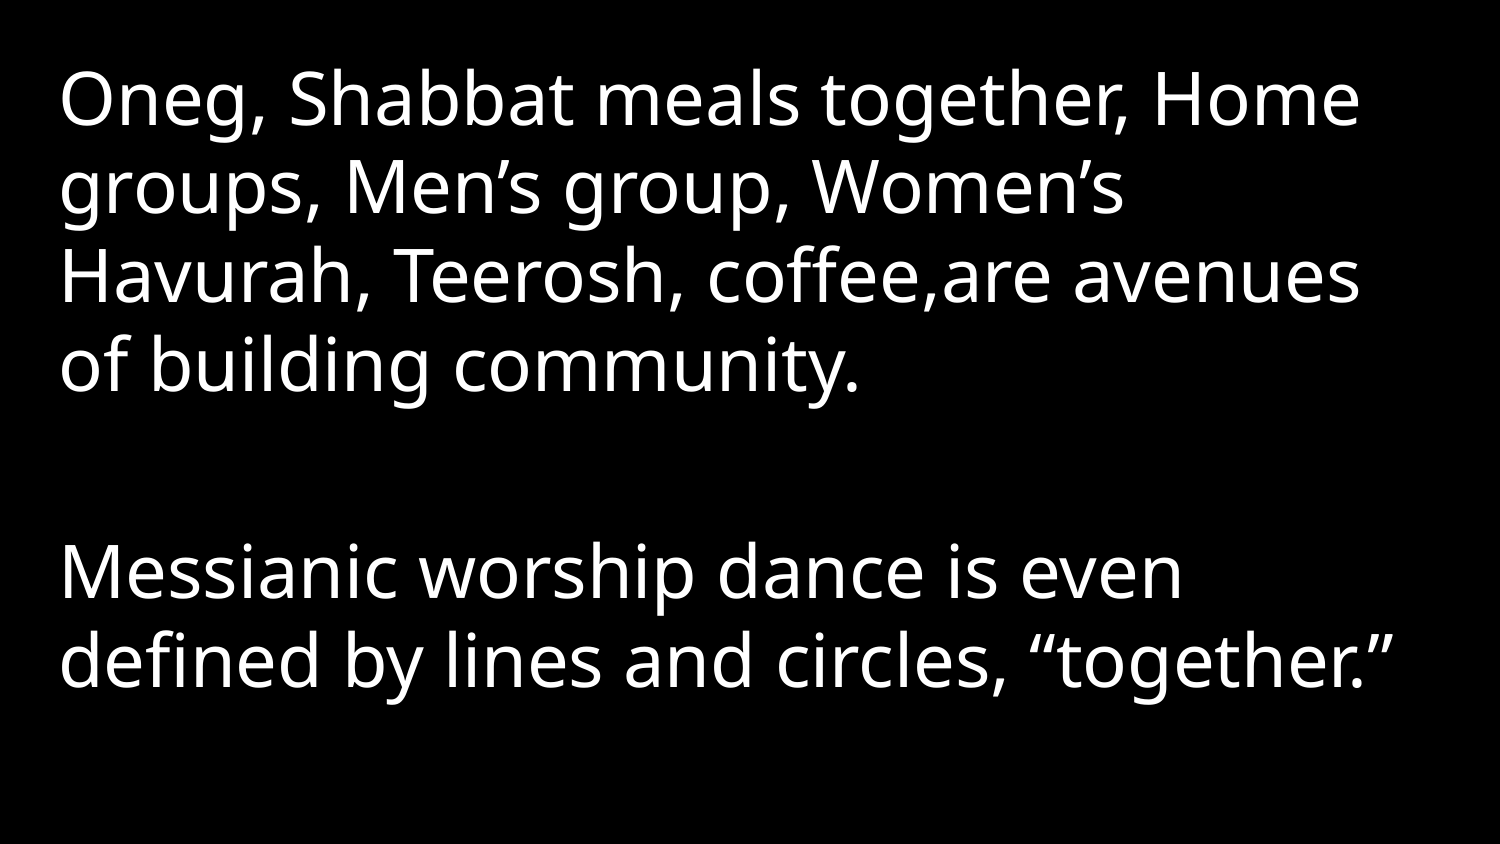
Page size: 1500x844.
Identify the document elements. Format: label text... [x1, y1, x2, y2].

list Oneg, Shabbat meals together, Home groups, Men’s group, Women’s Havurah, Teerosh, coffee,are avenues of building community. Messianic worship dance is even defined by lines and circles, “together.” [50, 46, 1425, 810]
